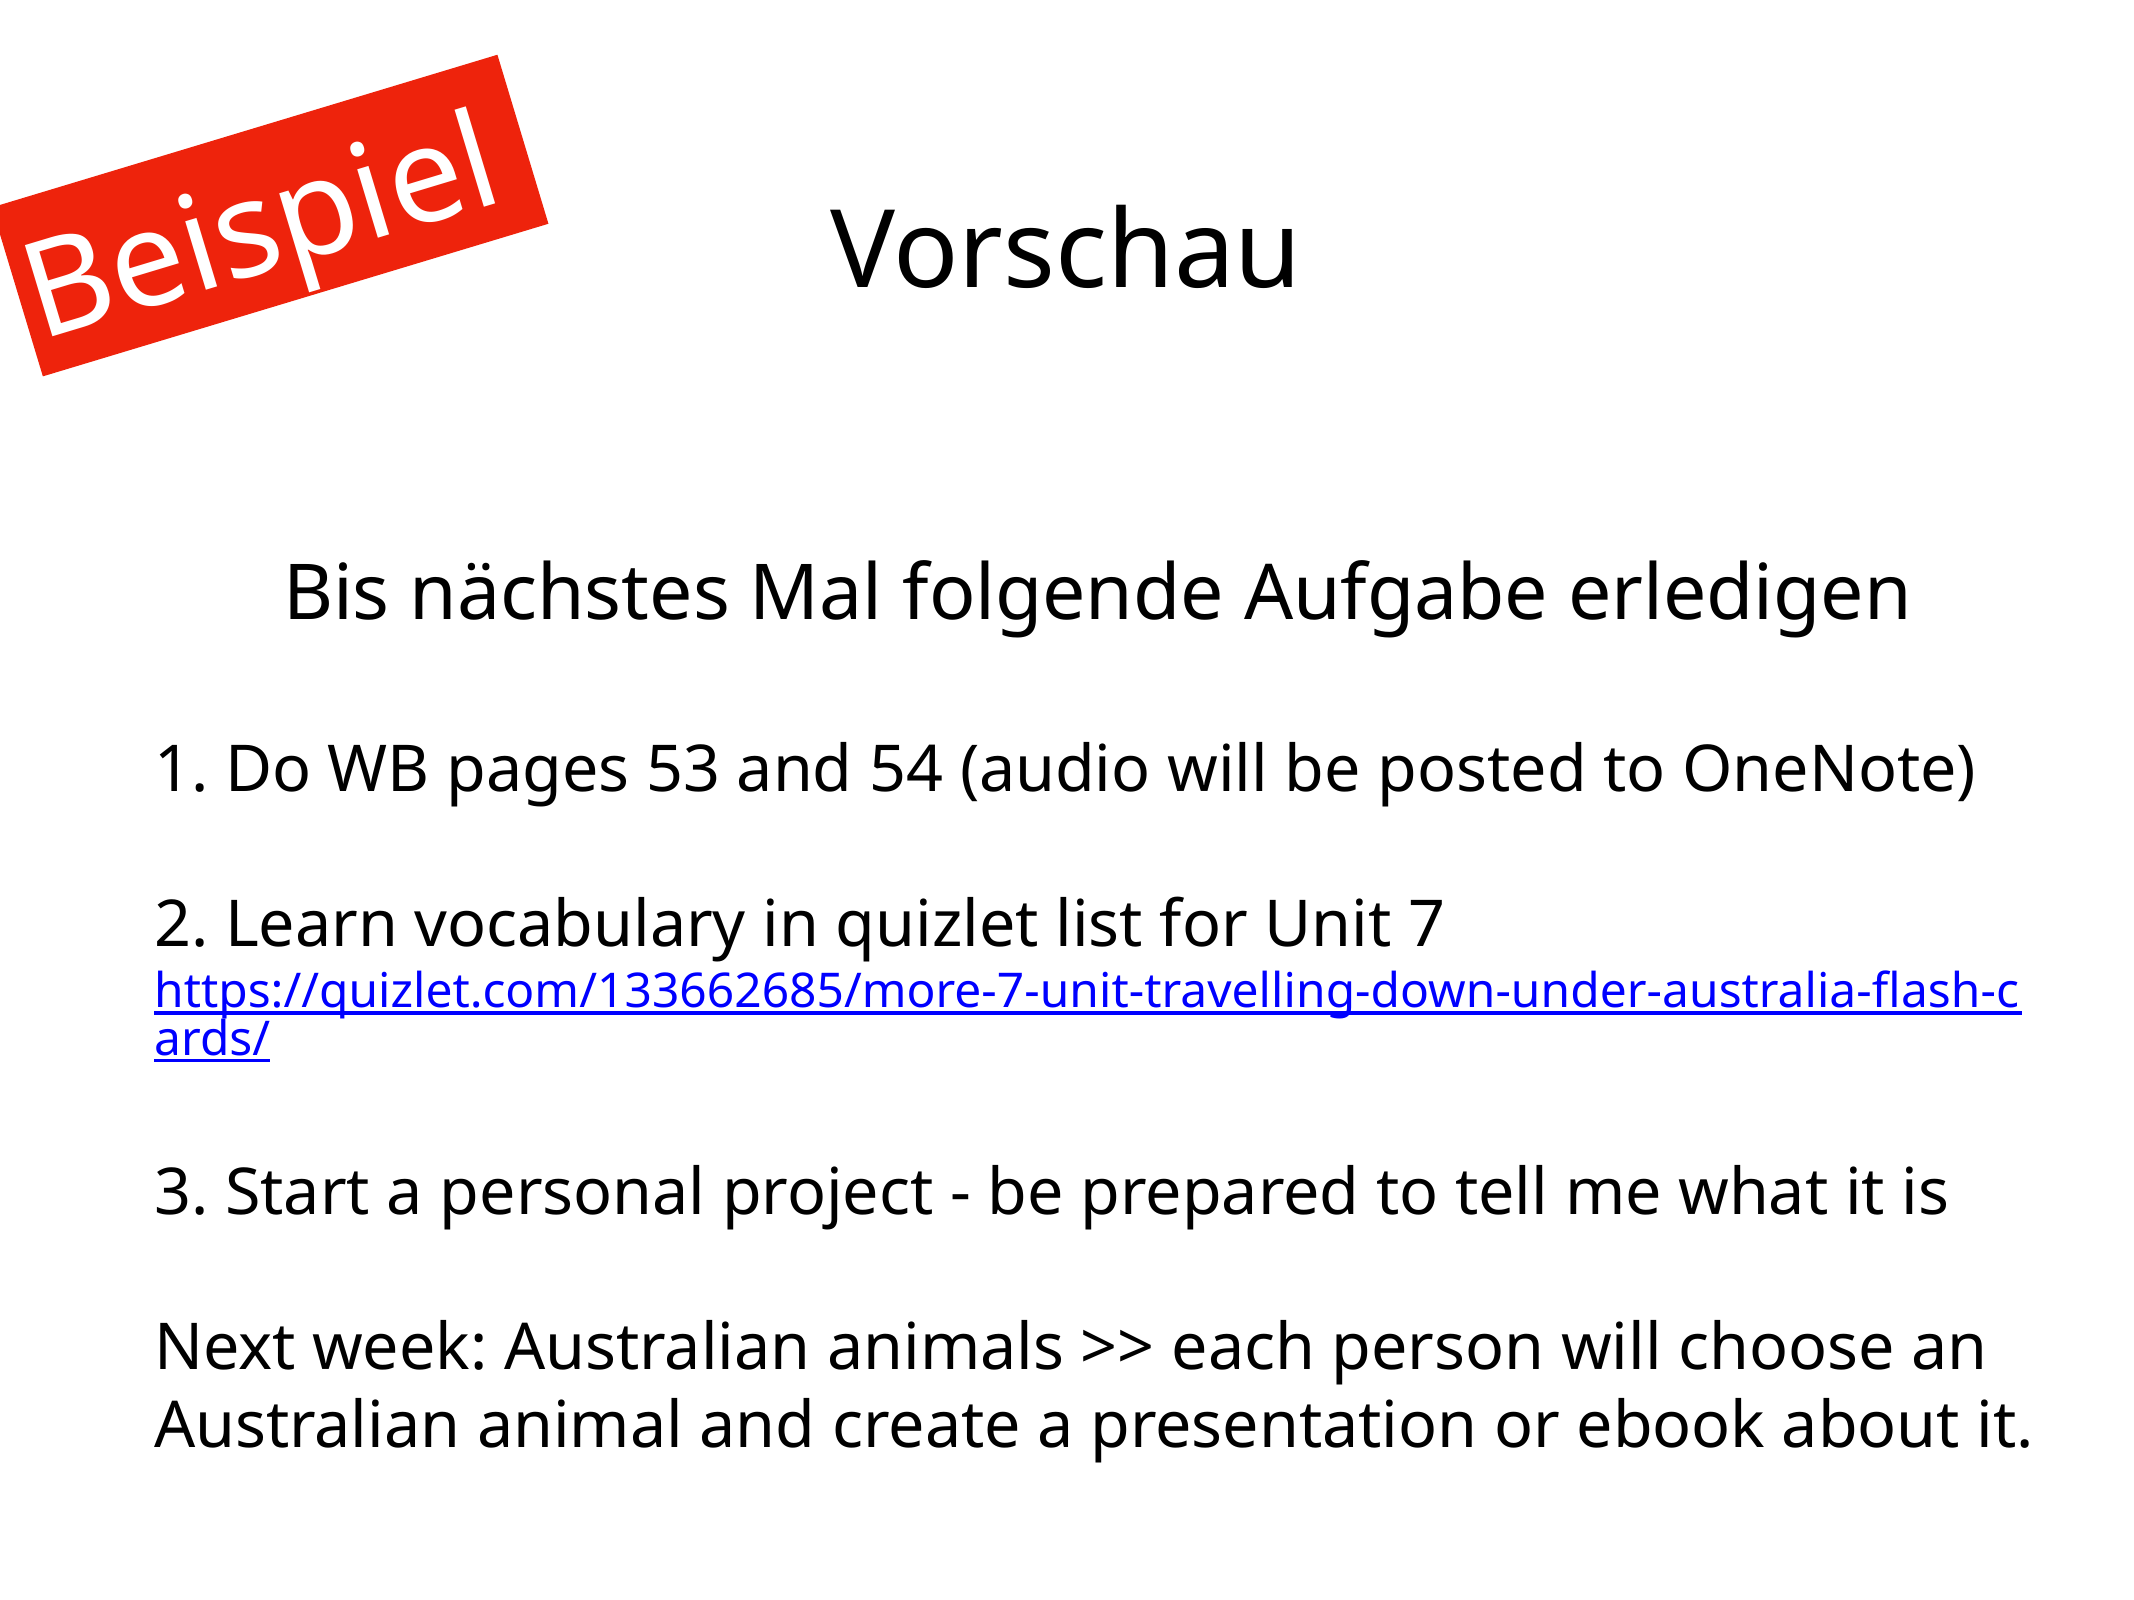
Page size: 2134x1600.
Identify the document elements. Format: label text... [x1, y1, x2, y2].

text_box Beispiel [0, 54, 549, 377]
subtitle Bis nächstes Mal folgende Aufgabe erledigen 1. Do WB pages 53 and 54 (audio will be posted to OneNote) 2. Learn vocabulary in quizlet list for Unit 7 https://quizlet.com/133662685/more-7-unit-travelling-down-under-australia-flash-cards/ 3. Start a personal project - be prepared to tell me what it is Next week: Australian animals >> each person will choose an Australian animal and create a presentation or ebook about it. [145, 533, 2052, 1468]
title Vorschau [322, 77, 1811, 319]
